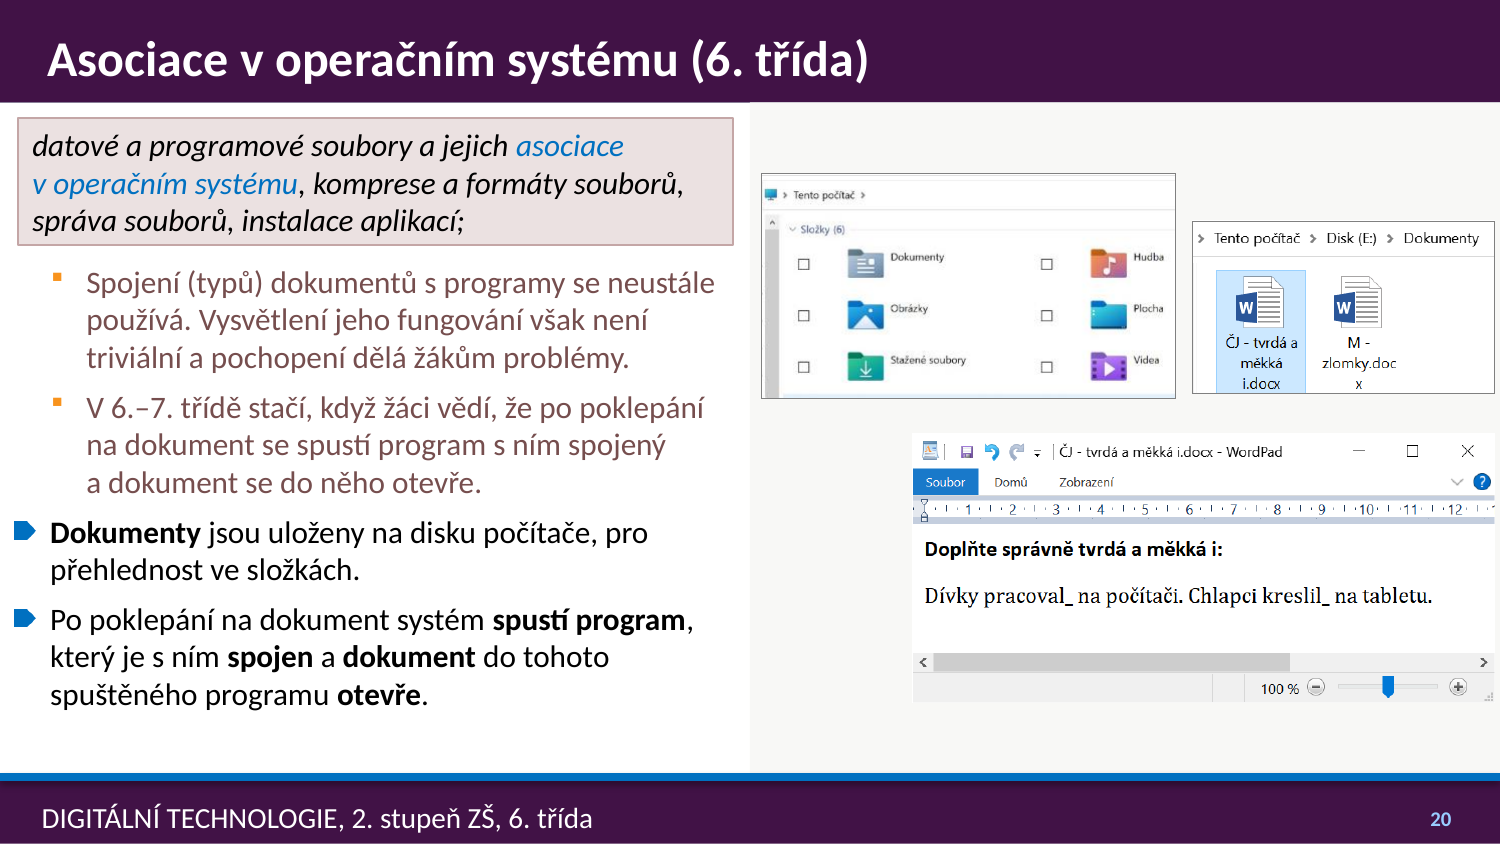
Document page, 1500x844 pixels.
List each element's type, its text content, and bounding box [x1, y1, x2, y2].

picture [912, 433, 1495, 703]
text_box datové a programové soubory a jejich asociace v operačním systému, komprese a formáty souborů, správa souborů, instalace aplikací; [17, 118, 733, 246]
slide_number 19 [1345, 796, 1467, 831]
list Spojení (typů) dokumentů s programy se neustále používá. Vysvětlení jeho fungování však není triviální a pochopení dělá žákům problémy. V 6.–7. třídě stačí, když žáci vědí, že po poklepání na dokument se spustí program s ním spojený a dokument se do něho otevře. Dokumenty jsou uloženy na disku počítače, pro přehlednost ve složkách. Po poklepání na dokument systém spustí program, který je s ním spojen a dokument do tohoto spuštěného programu otevře. [5, 247, 733, 765]
title Asociace v operačním systému (6. třída) [32, 9, 1467, 103]
text_box [746, 98, 1500, 773]
text_box [0, 0, 1500, 106]
picture [761, 173, 1176, 399]
picture [14, 521, 36, 540]
picture [14, 609, 36, 627]
picture [1192, 220, 1495, 394]
